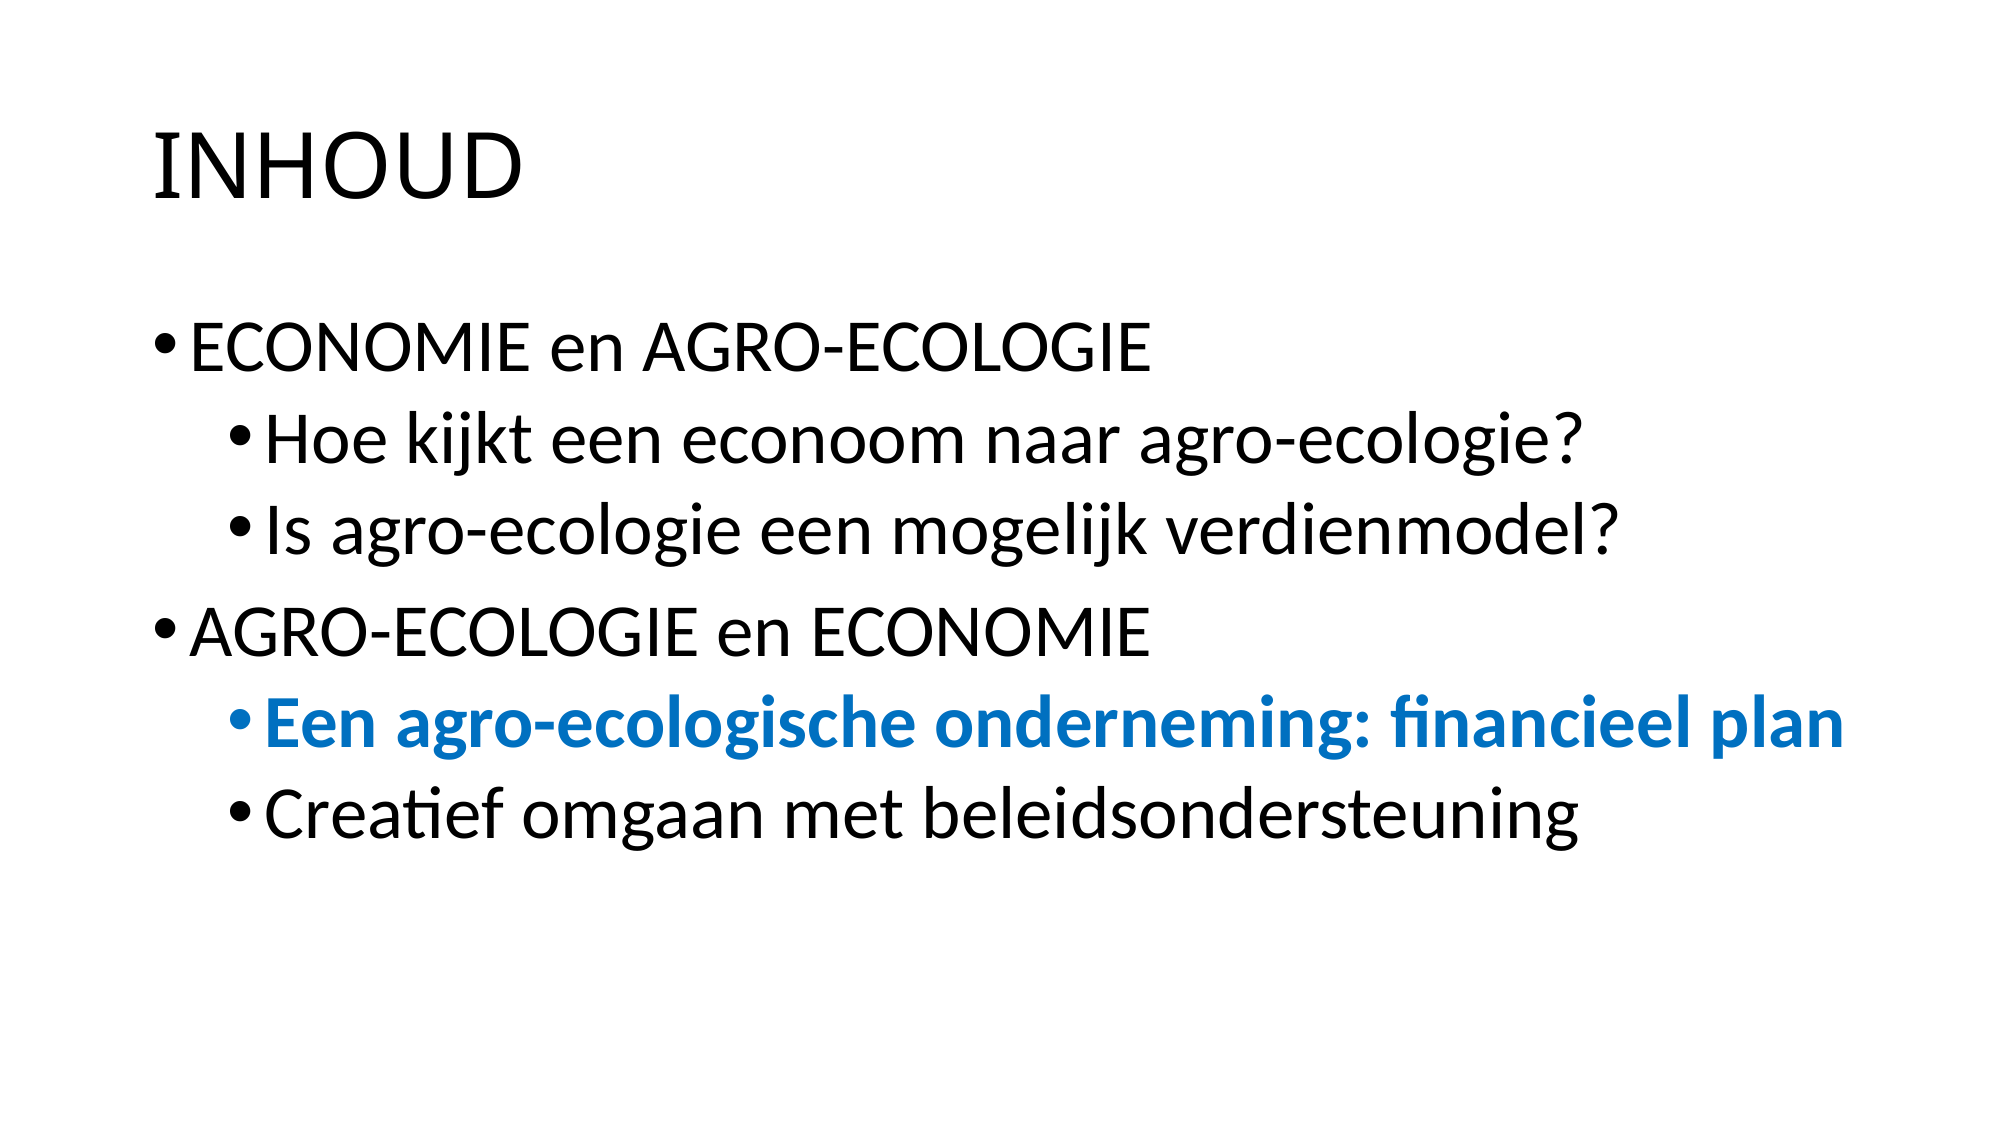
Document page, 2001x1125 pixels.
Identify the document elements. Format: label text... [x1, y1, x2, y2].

title INHOUD [137, 59, 1863, 278]
list ECONOMIE en AGRO-ECOLOGIE Hoe kijkt een econoom naar agro-ecologie? Is agro-ecologie een mogelijk verdienmodel? AGRO-ECOLOGIE en ECONOMIE Een agro-ecologische onderneming: financieel plan Creatief omgaan met beleidsondersteuning [137, 299, 1886, 1014]
